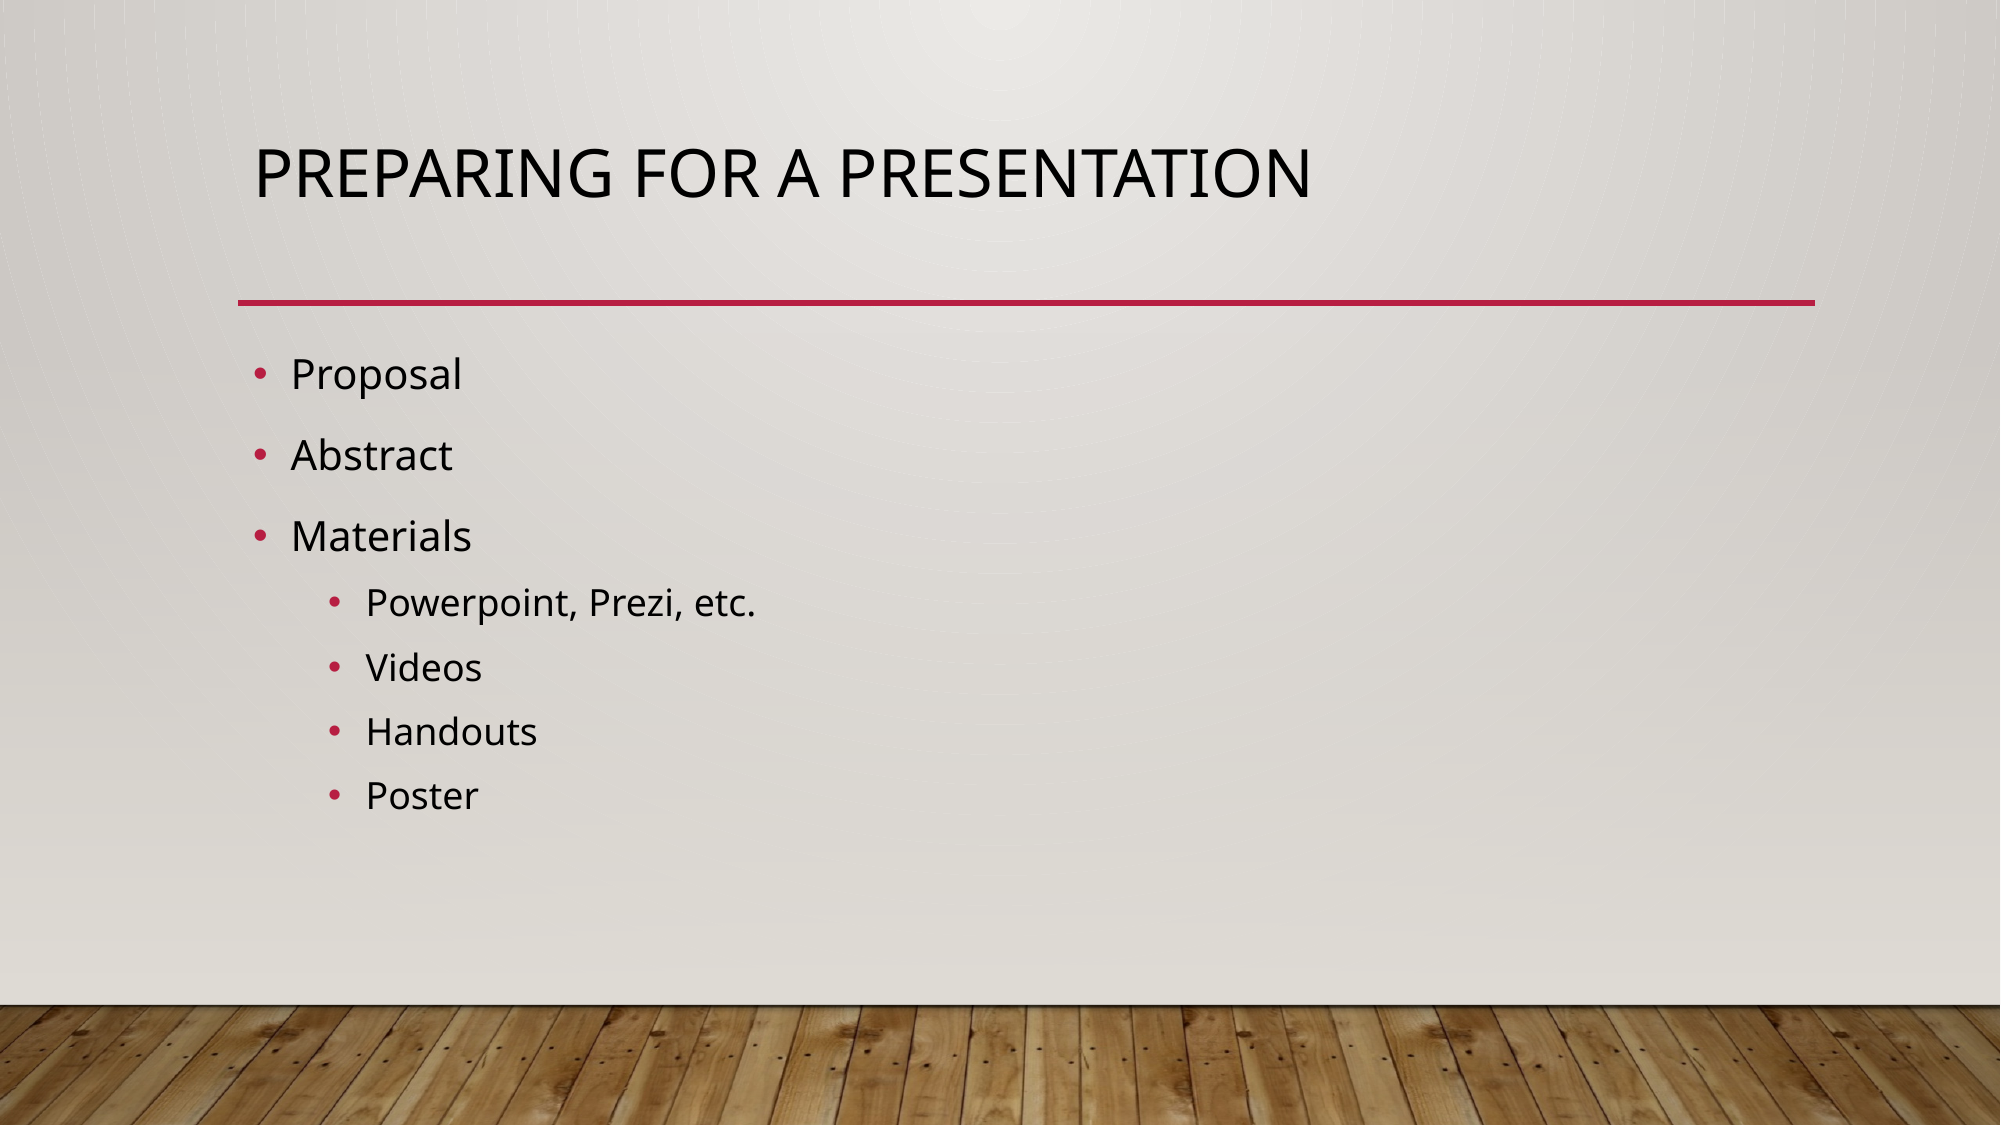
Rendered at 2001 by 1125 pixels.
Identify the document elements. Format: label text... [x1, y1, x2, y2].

title Preparing for a presentation [238, 131, 1814, 305]
list Proposal Abstract Materials Powerpoint, Prezi, etc. Videos Handouts Poster [238, 330, 1814, 897]
picture [0, 1005, 2000, 1125]
